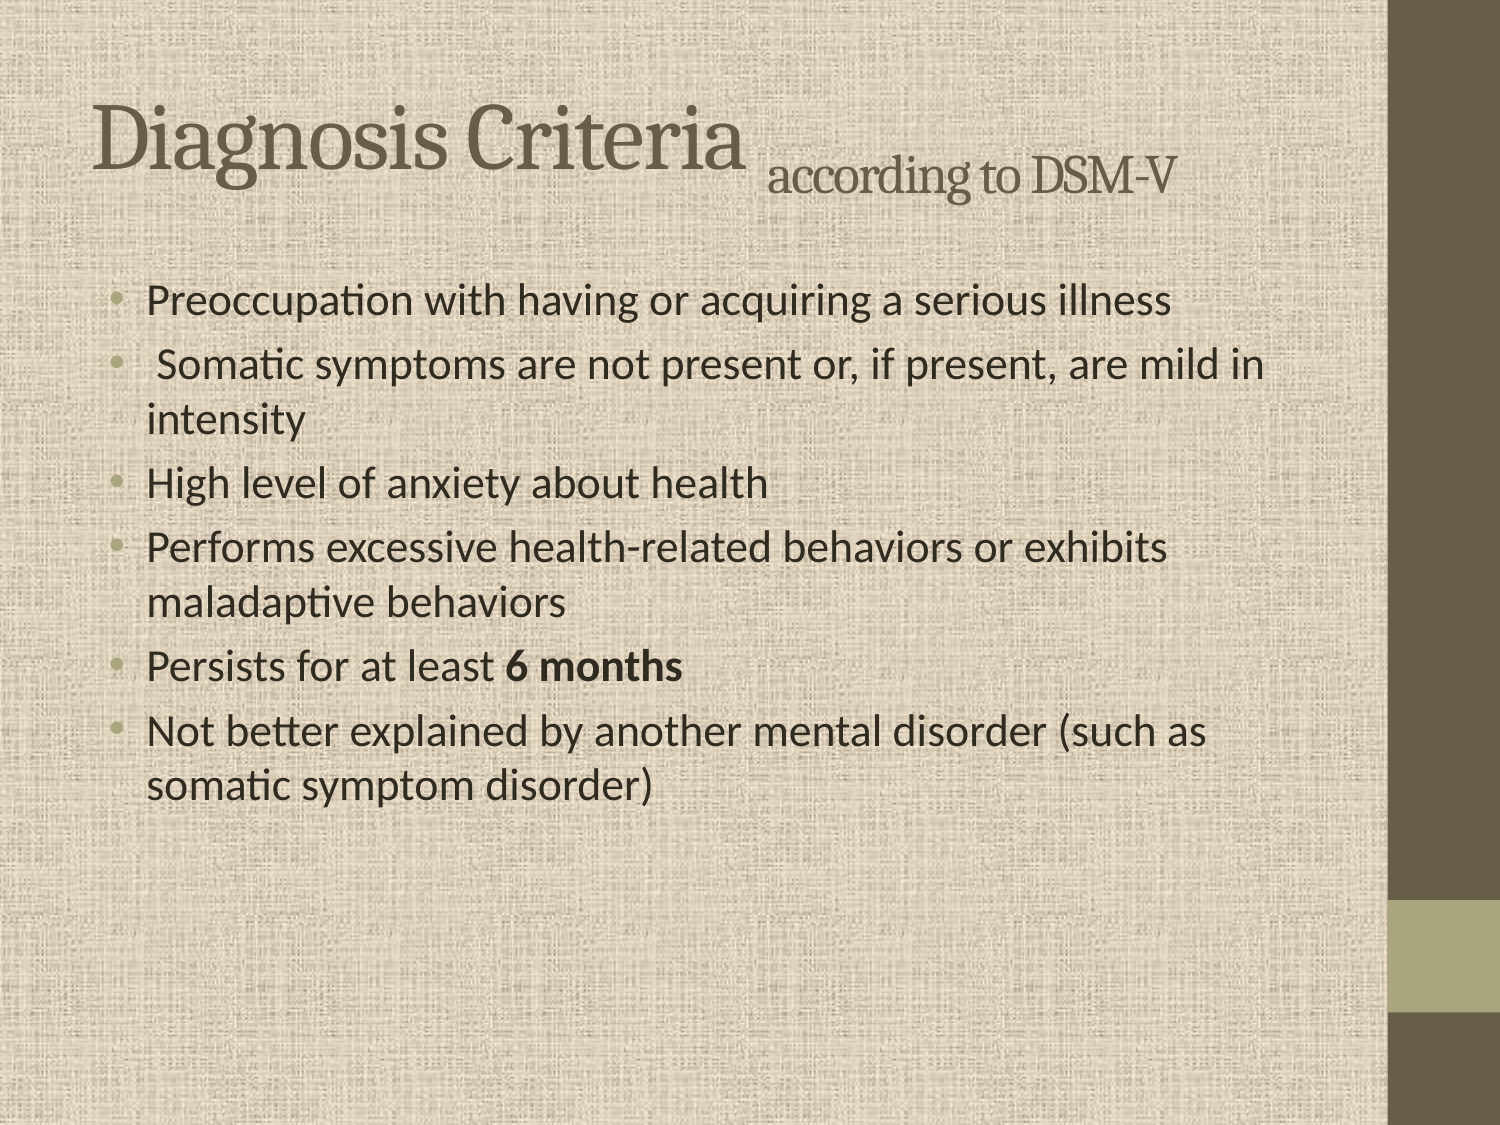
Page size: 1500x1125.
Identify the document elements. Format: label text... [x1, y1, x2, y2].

list Preoccupation with having or acquiring a serious illness Somatic symptoms are not present or, if present, are mild in intensity High level of anxiety about health Performs excessive health-related behaviors or exhibits maladaptive behaviors Persists for at least 6 months Not better explained by another mental disorder (such as somatic symptom disorder) [75, 262, 1325, 1050]
picture [0, 0, 1387, 1125]
title Diagnosis Criteria according to DSM-V [75, 45, 1325, 233]
